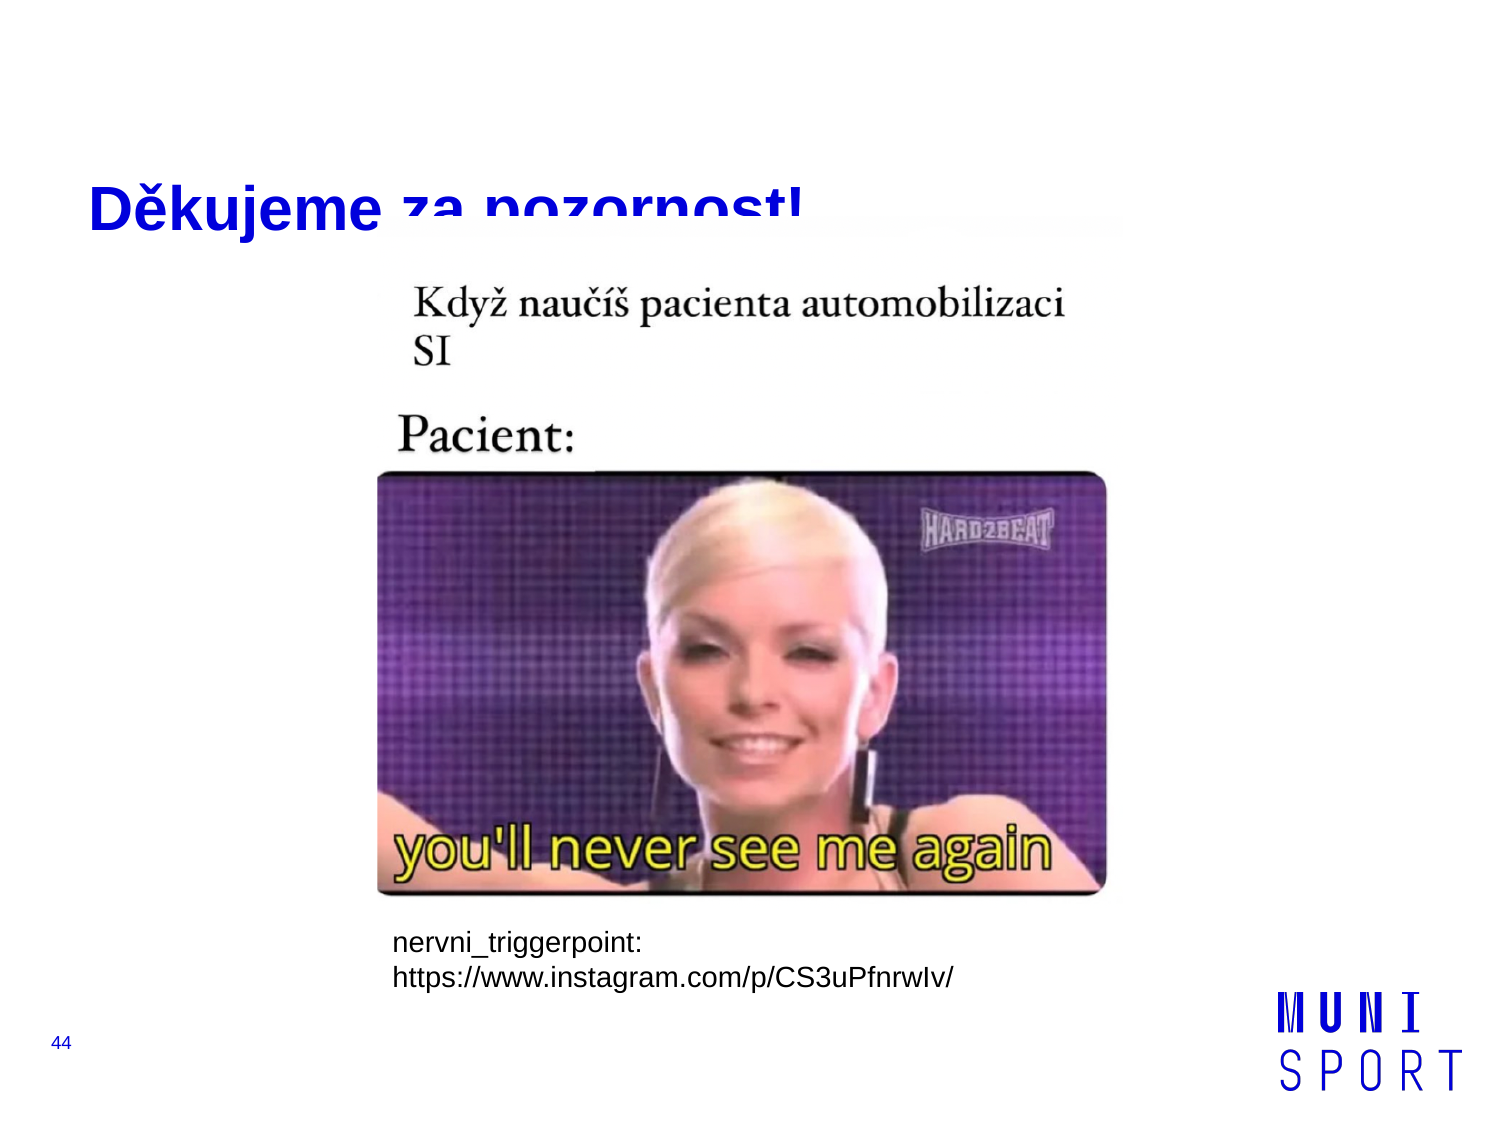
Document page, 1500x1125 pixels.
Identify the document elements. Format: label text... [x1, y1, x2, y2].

title Děkujeme za pozornost! [88, 118, 1412, 193]
slide_number 44 [50, 1021, 82, 1063]
picture [377, 215, 1123, 910]
text_box nervni_triggerpoint: https://www.instagram.com/p/CS3uPfnrwIv/ [377, 915, 1123, 1009]
picture [1276, 992, 1462, 1091]
